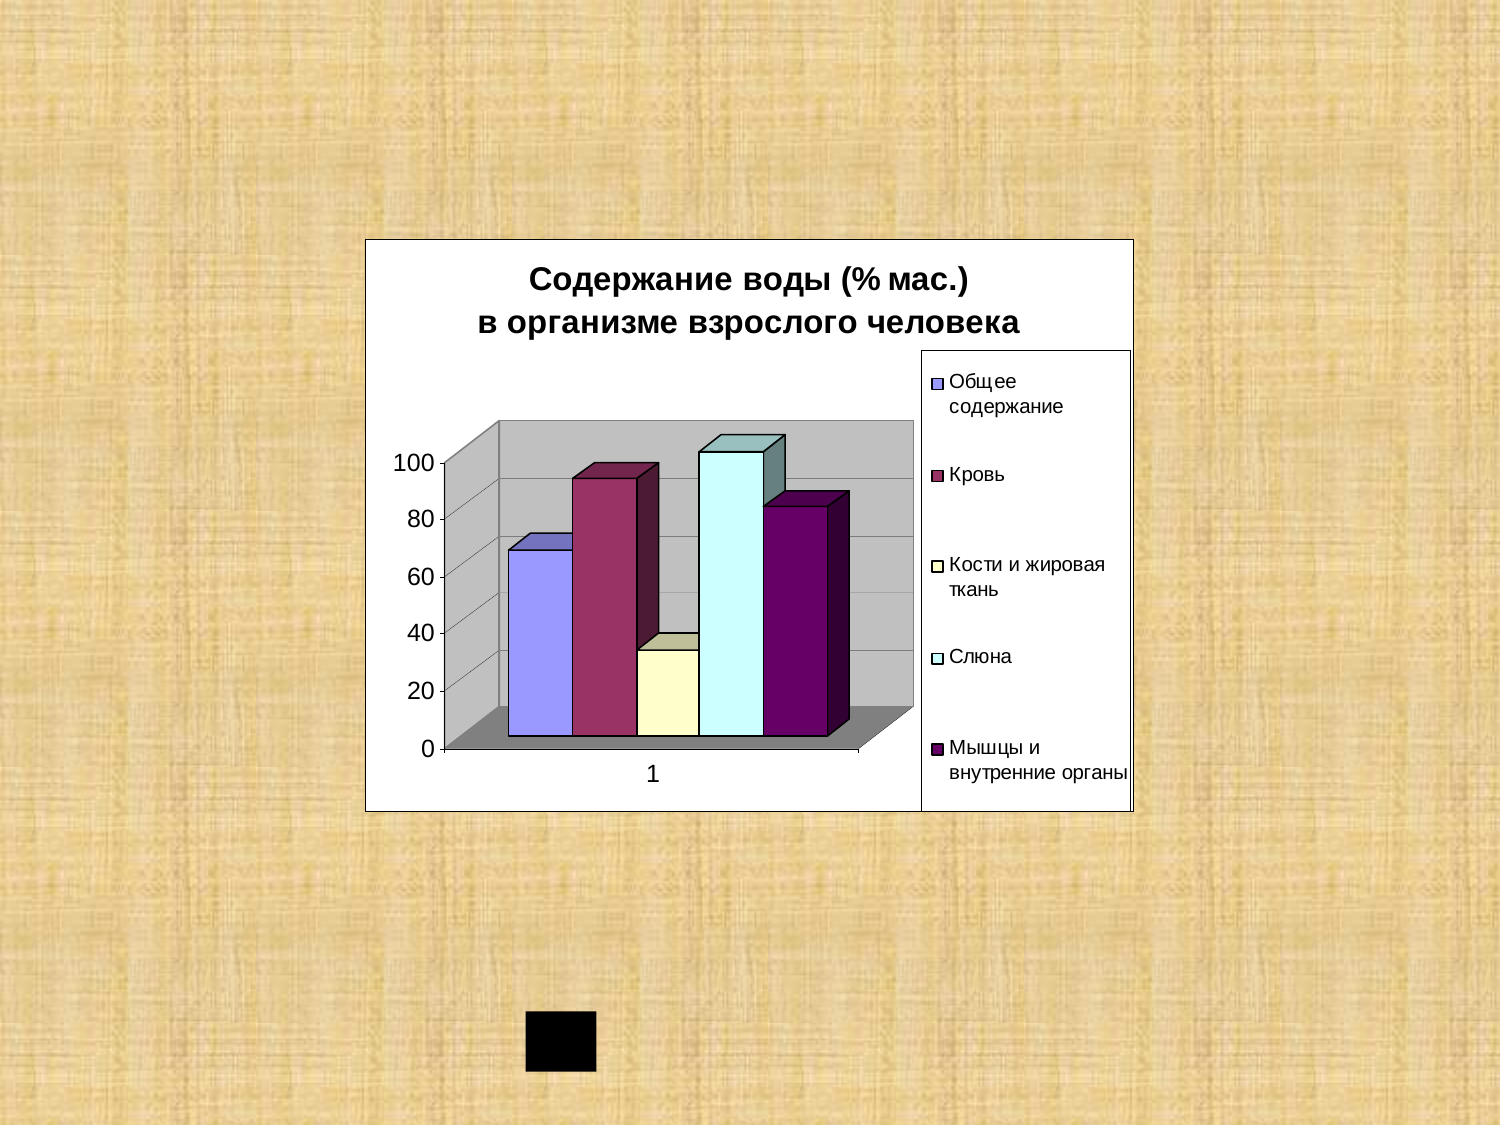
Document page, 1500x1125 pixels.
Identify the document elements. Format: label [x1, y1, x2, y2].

list [356, 231, 1144, 820]
picture [0, 0, 1500, 1125]
text_box [525, 1011, 597, 1072]
